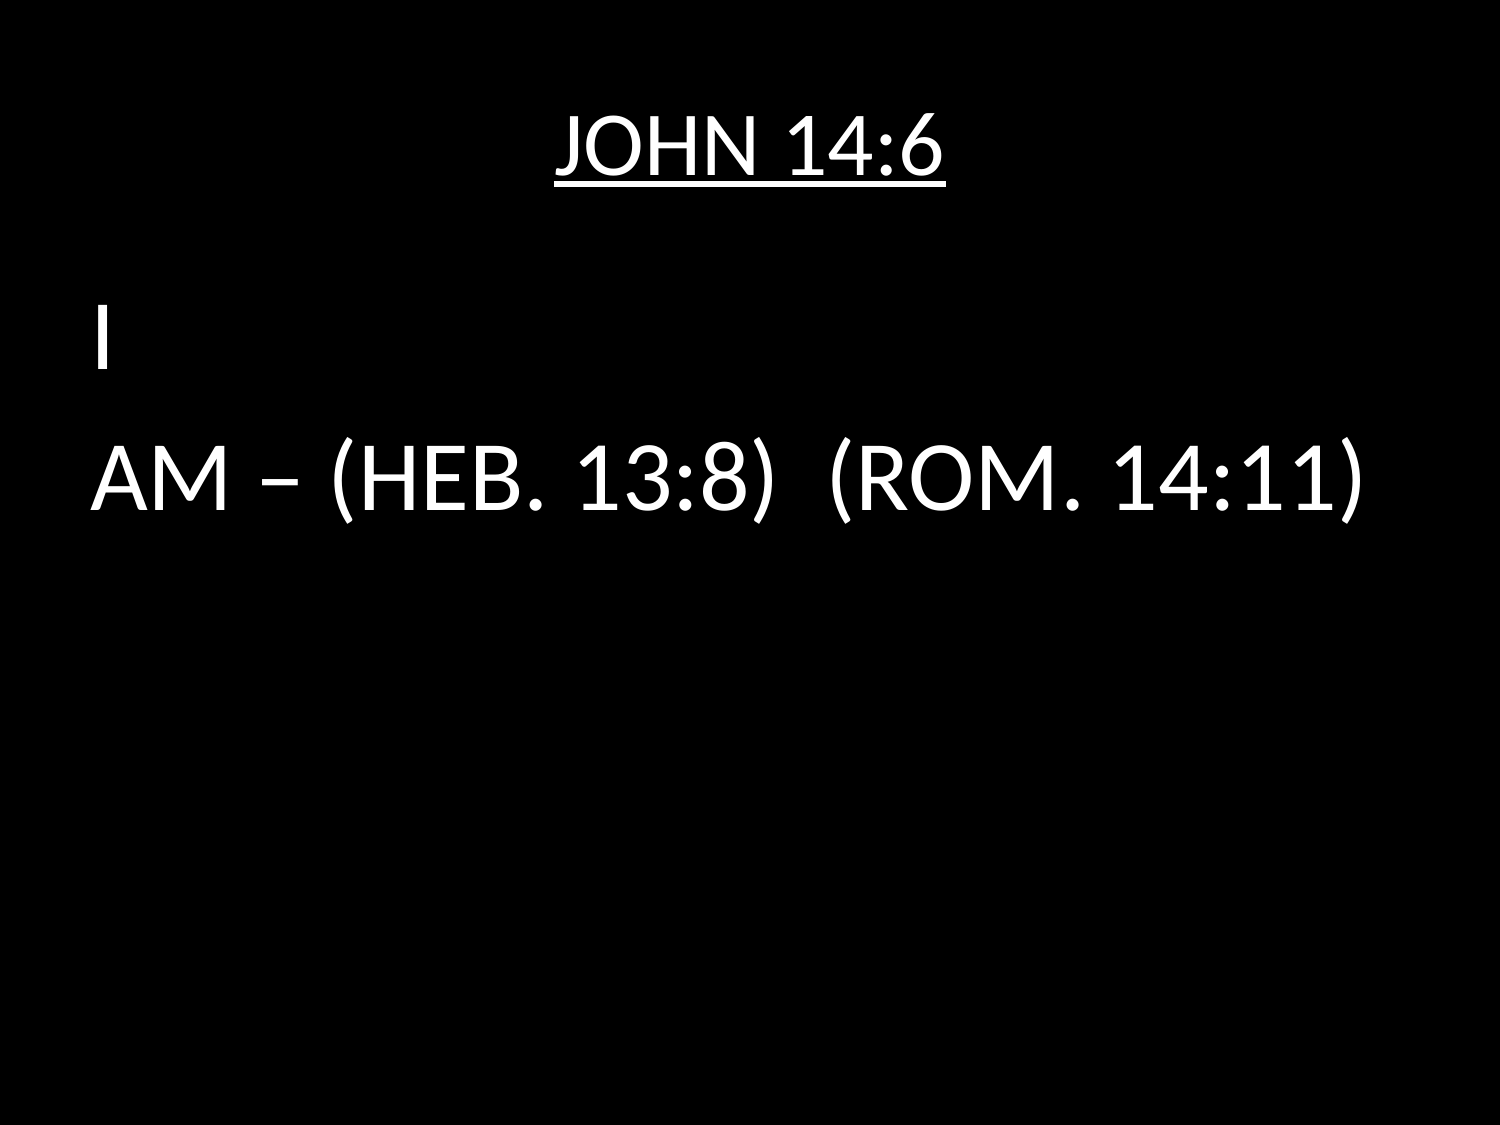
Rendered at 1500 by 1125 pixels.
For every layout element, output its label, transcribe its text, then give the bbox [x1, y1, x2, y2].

list I AM – (HEB. 13:8) (ROM. 14:11) [75, 262, 1425, 1005]
title JOHN 14:6 [75, 45, 1425, 233]
